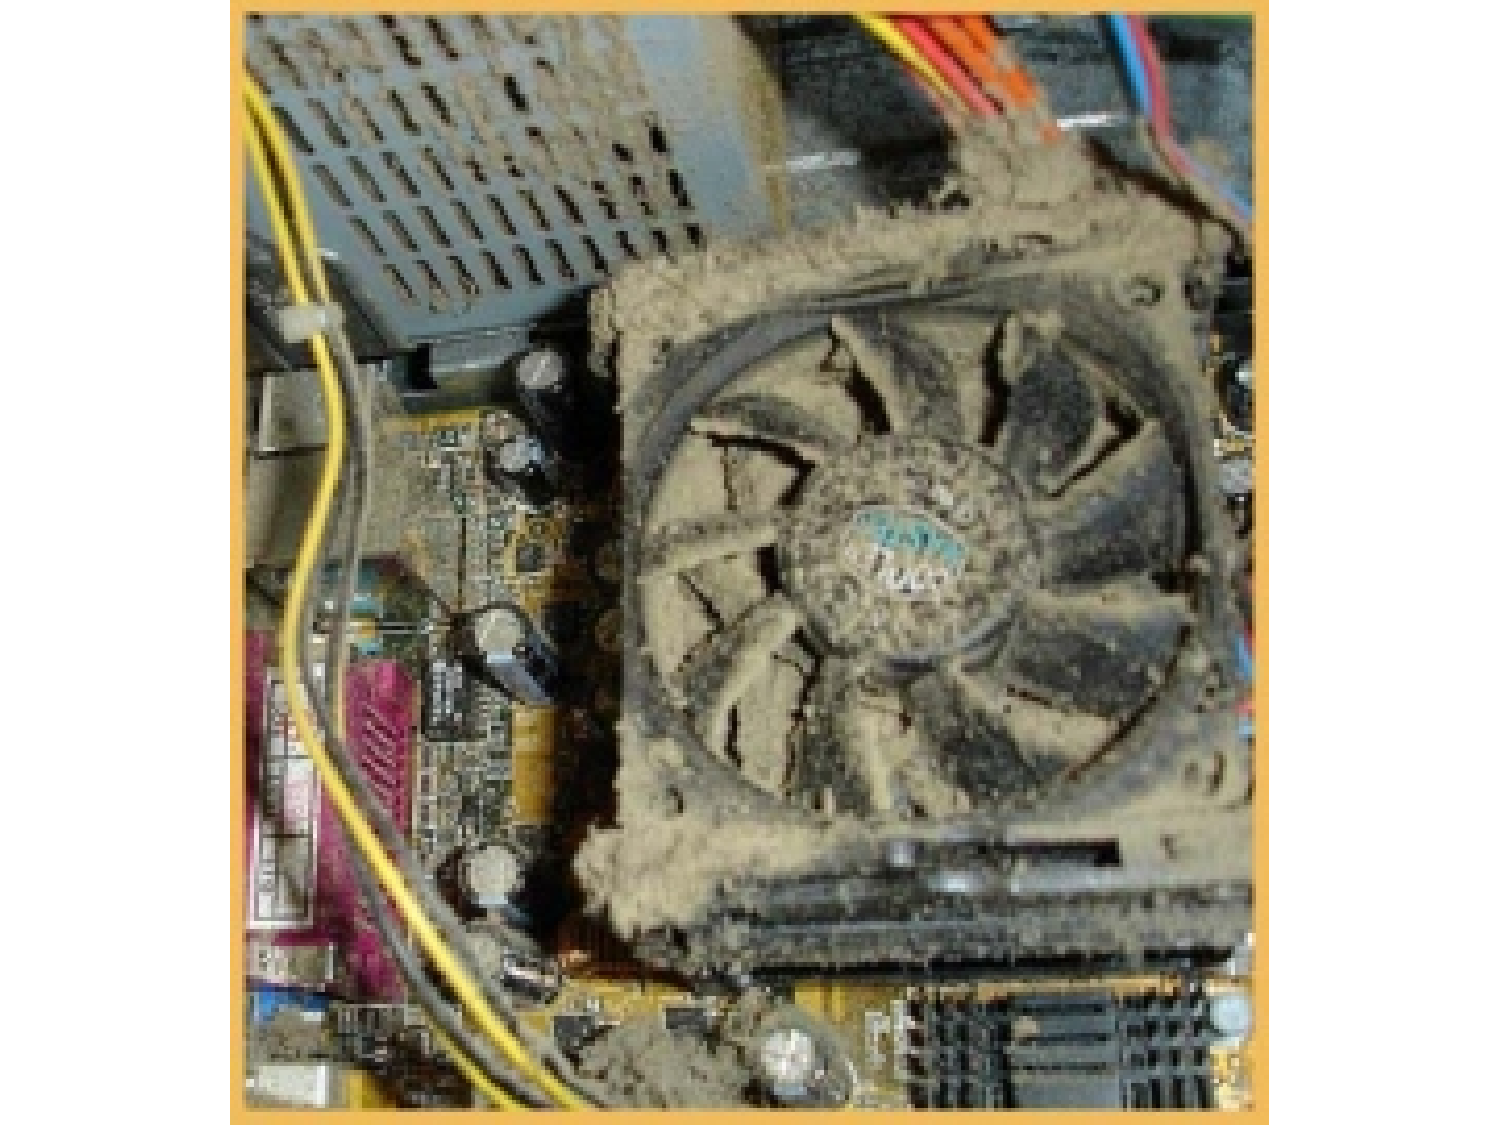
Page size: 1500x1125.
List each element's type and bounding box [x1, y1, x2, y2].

picture [230, 0, 1269, 1125]
